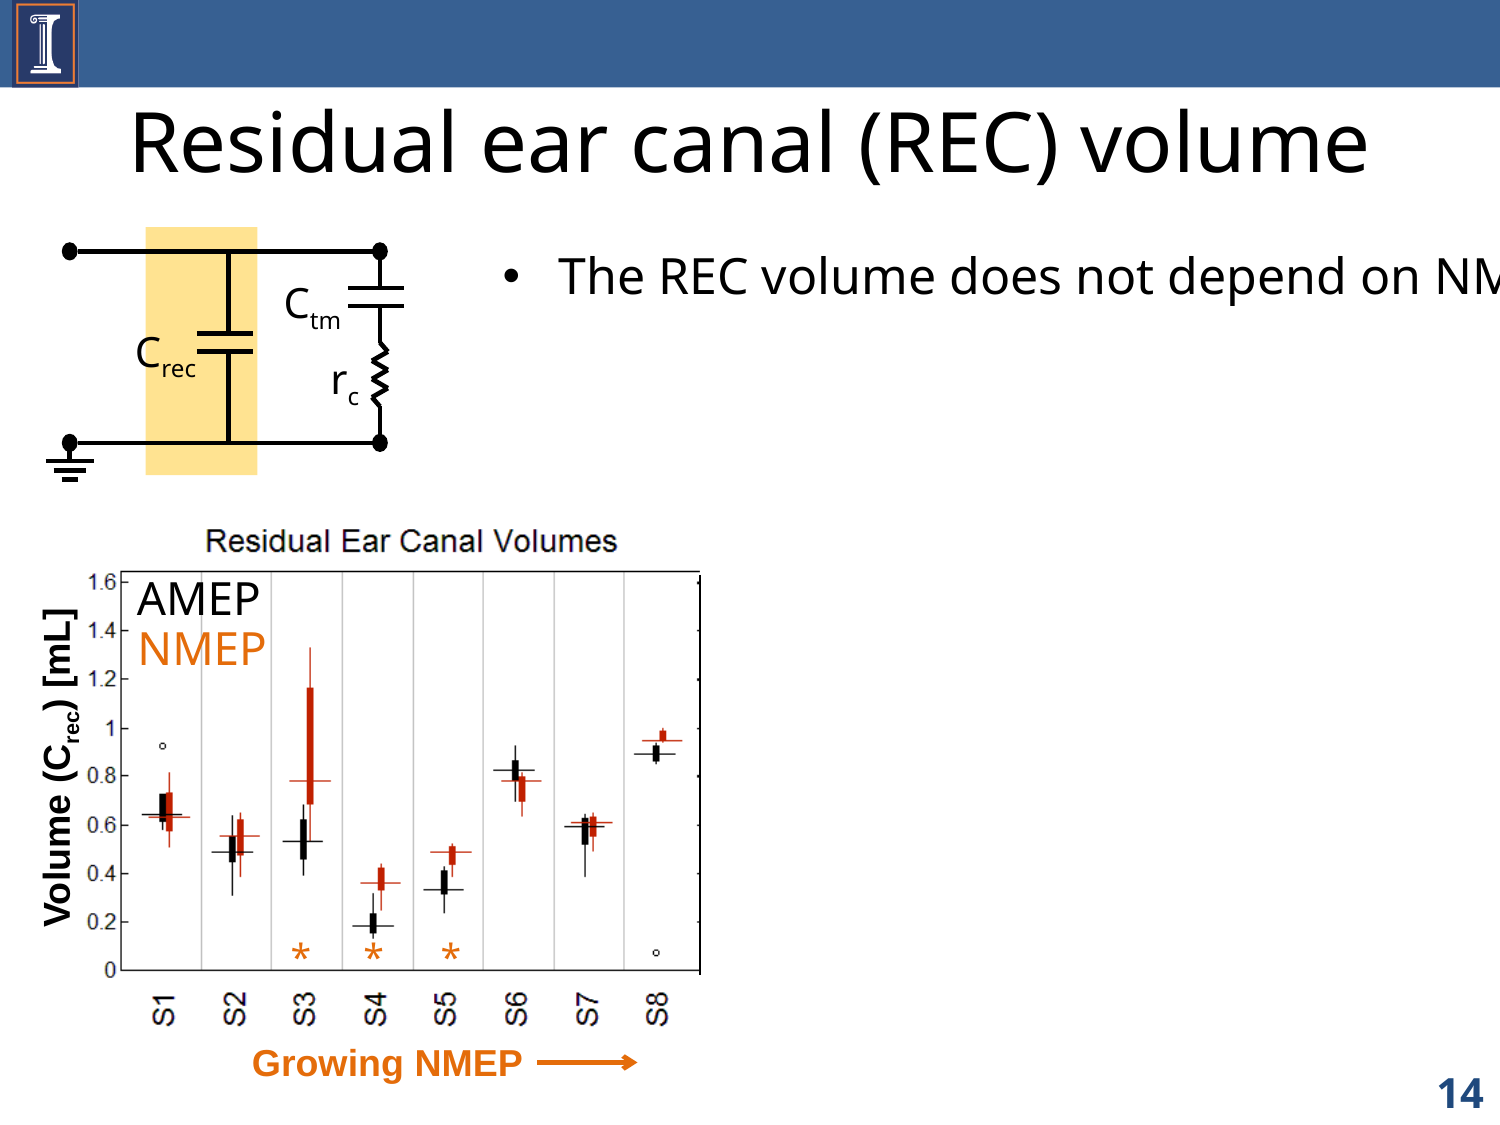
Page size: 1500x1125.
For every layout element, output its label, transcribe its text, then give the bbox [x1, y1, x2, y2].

text_box [80, 0, 1500, 89]
title Residual ear canal (REC) volume [75, 89, 1425, 233]
picture [24, 524, 776, 1088]
text_box [0, 0, 10, 89]
text_box 14 [1421, 1059, 1500, 1125]
picture [12, 0, 79, 88]
text_box The REC volume does not depend on NMEP [487, 237, 1500, 625]
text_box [24, 187, 494, 501]
